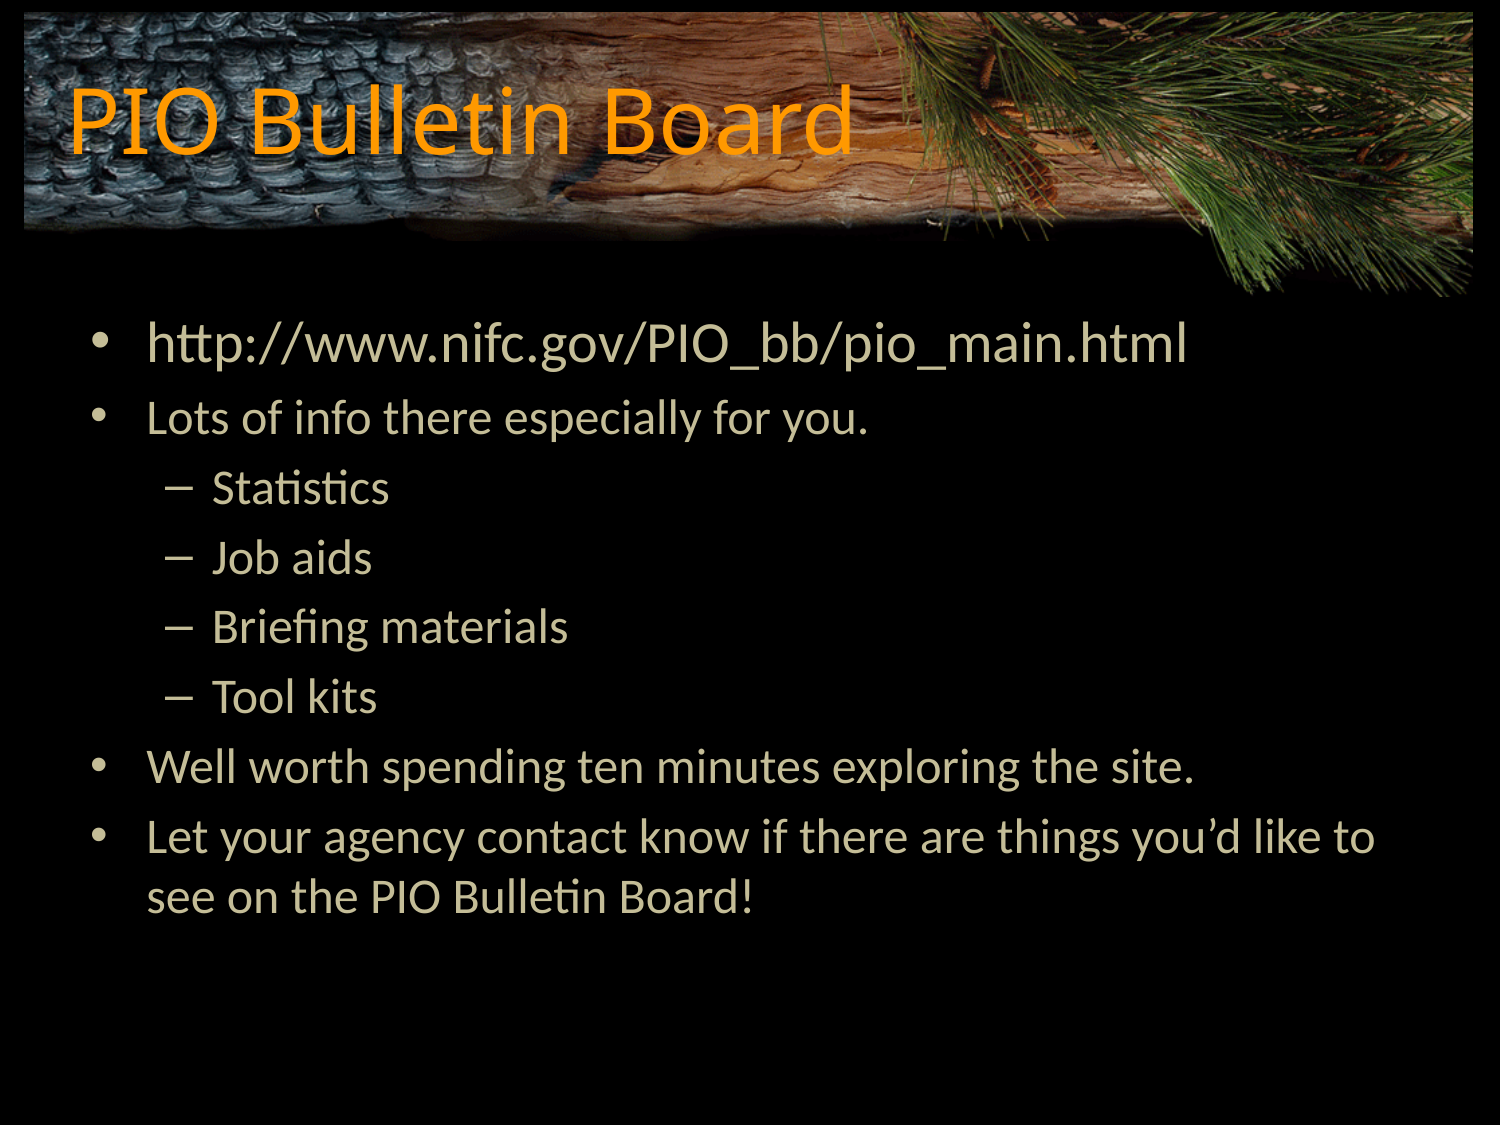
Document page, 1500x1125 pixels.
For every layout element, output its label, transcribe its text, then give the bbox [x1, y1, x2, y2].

list http://www.nifc.gov/PIO_bb/pio_main.html Lots of info there especially for you. Statistics Job aids Briefing materials Tool kits Well worth spending ten minutes exploring the site. Let your agency contact know if there are things you’d like to see on the PIO Bulletin Board! [75, 296, 1425, 1005]
picture [24, 12, 1473, 297]
title PIO Bulletin Board [50, 47, 1400, 188]
